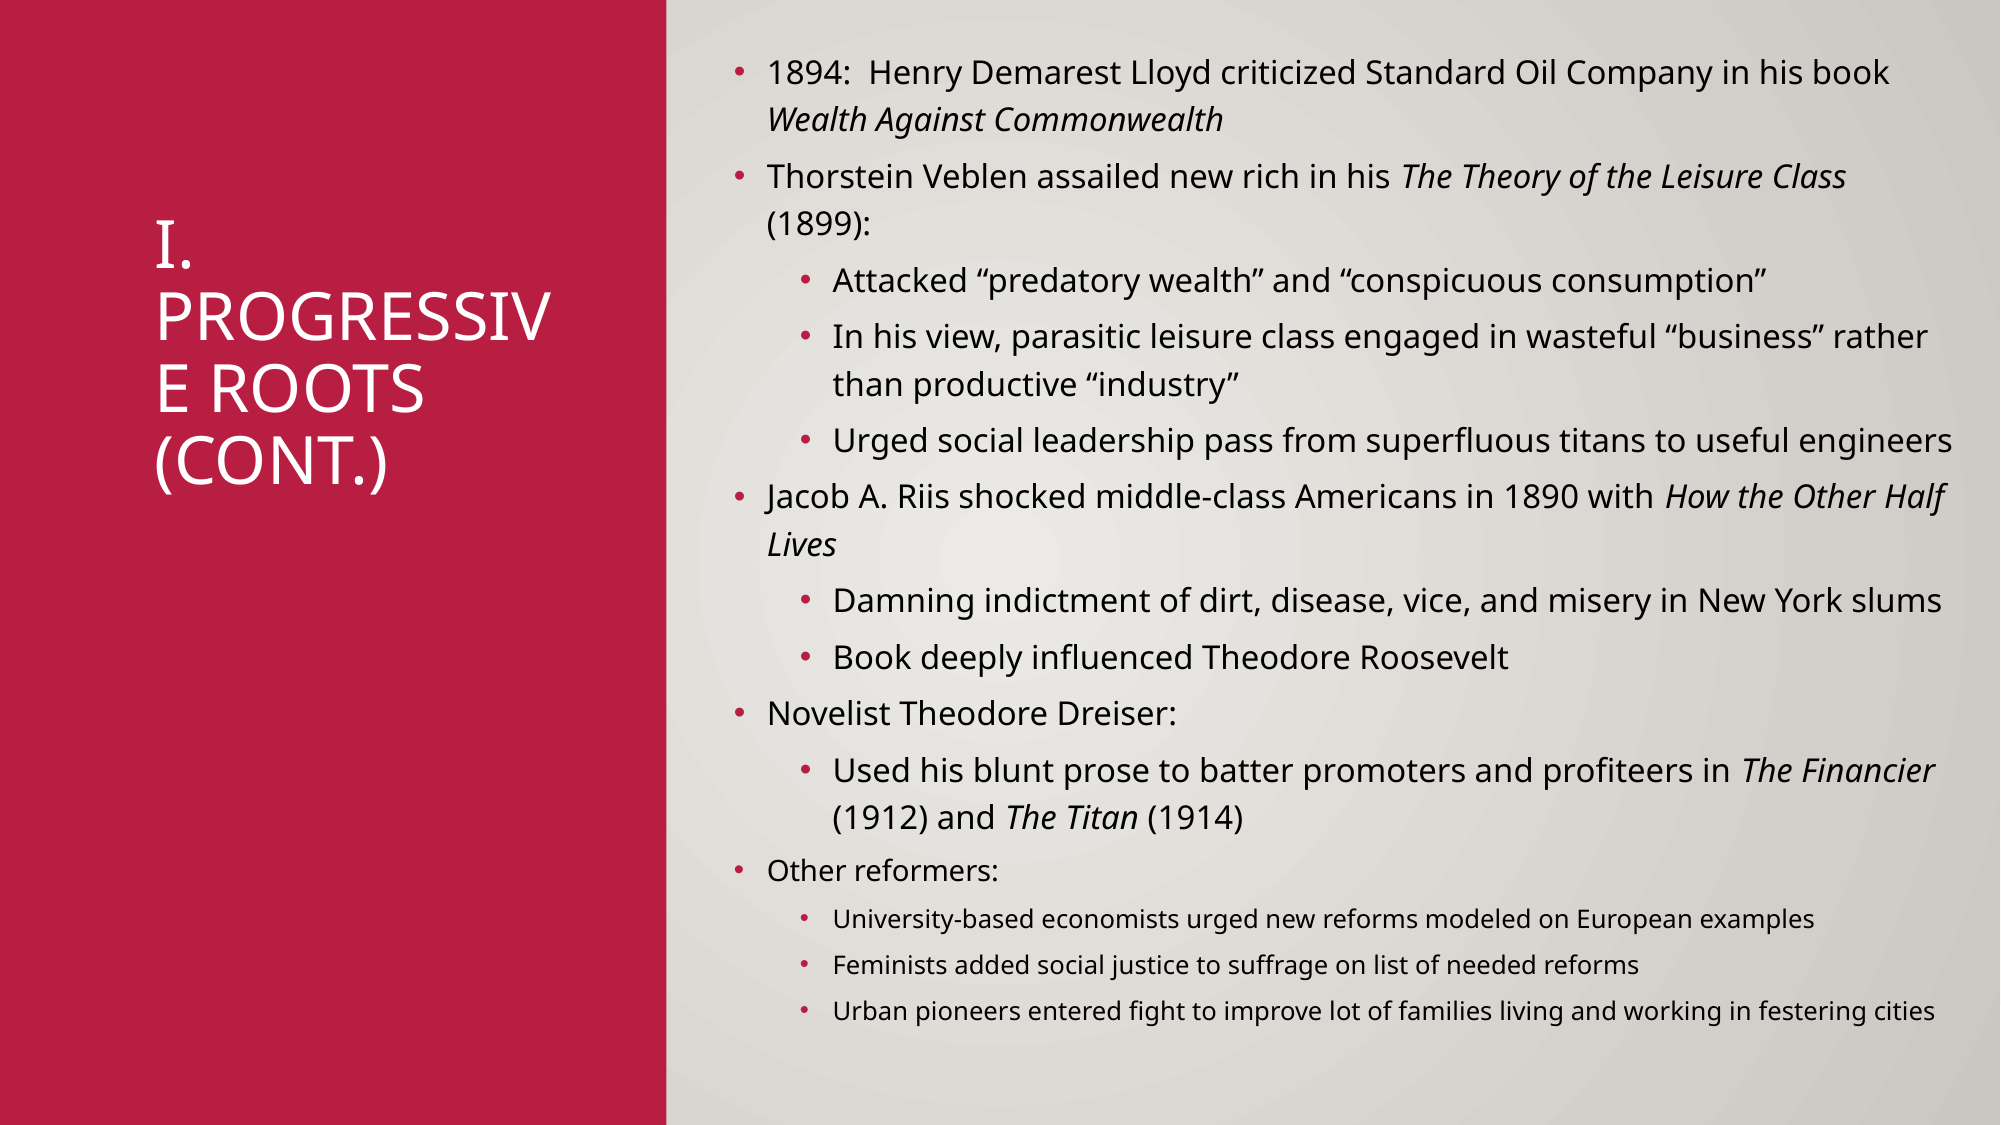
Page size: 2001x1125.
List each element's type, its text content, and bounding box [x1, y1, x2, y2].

title I. Progressive Roots (cont.) [139, 203, 586, 956]
text_box [0, 0, 668, 1125]
text_box [668, 0, 2000, 1125]
list 1894: Henry Demarest Lloyd criticized Standard Oil Company in his book Wealth Against Commonwealth Thorstein Veblen assailed new rich in his The Theory of the Leisure Class (1899): Attacked “predatory wealth” and “conspicuous consumption” In his view, parasitic leisure class engaged in wasteful “business” rather than productive “industry” Urged social leadership pass from superfluous titans to useful engineers Jacob A. Riis shocked middle-class Americans in 1890 with How the Other Half Lives Damning indictment of dirt, disease, vice, and misery in New York slums Book deeply influenced Theodore Roosevelt Novelist Theodore Dreiser: Used his blunt prose to batter promoters and profiteers in The Financier (1912) and The Titan (1914) Other reformers: University-based economists urged new reforms modeled on European examples Feminists added social justice to suffrage on list of needed reforms Urban pioneers entered fight to improve lot of families living and working in festering cities [586, 36, 1975, 1125]
